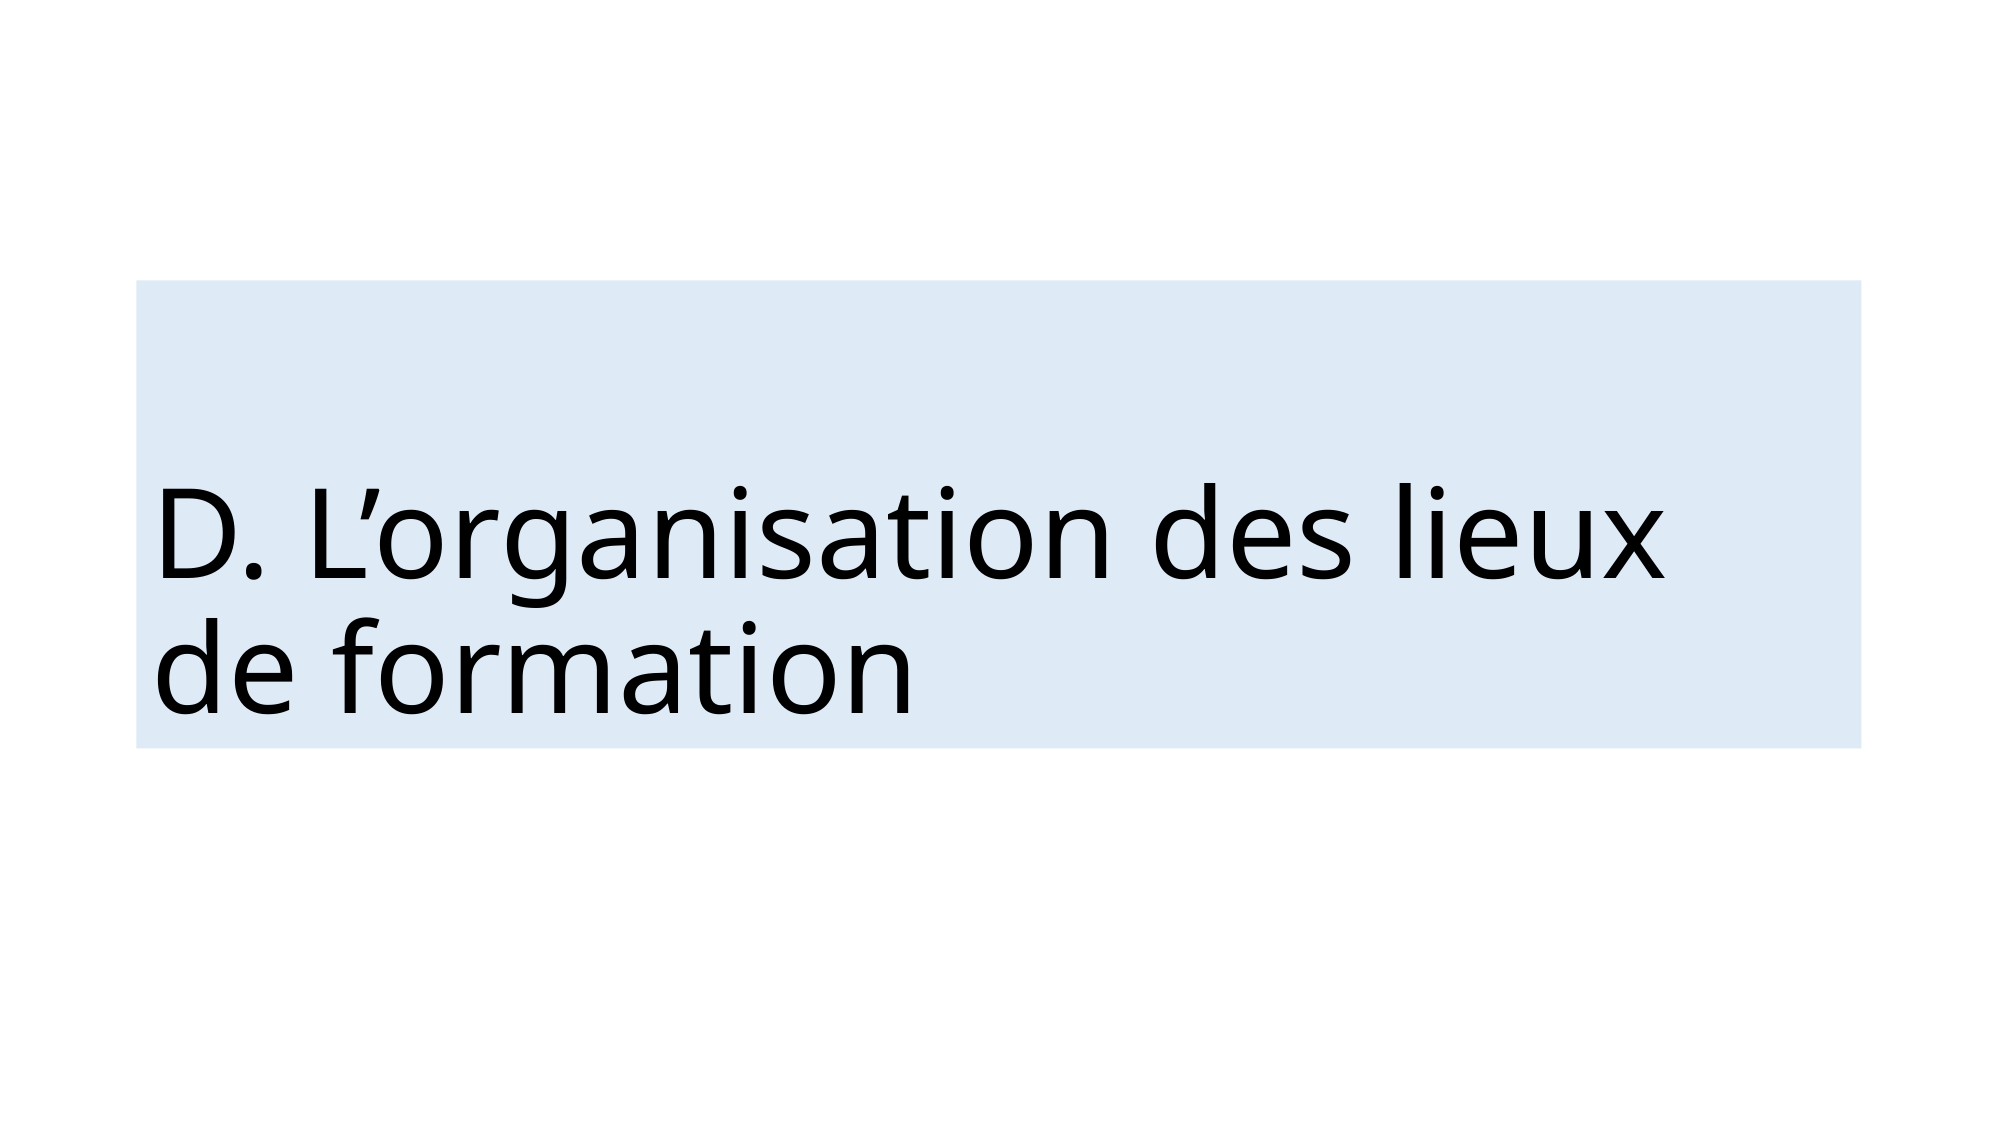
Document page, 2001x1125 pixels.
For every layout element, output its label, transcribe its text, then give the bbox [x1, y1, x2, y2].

title D. L’organisation des lieux de formation [136, 280, 1862, 749]
